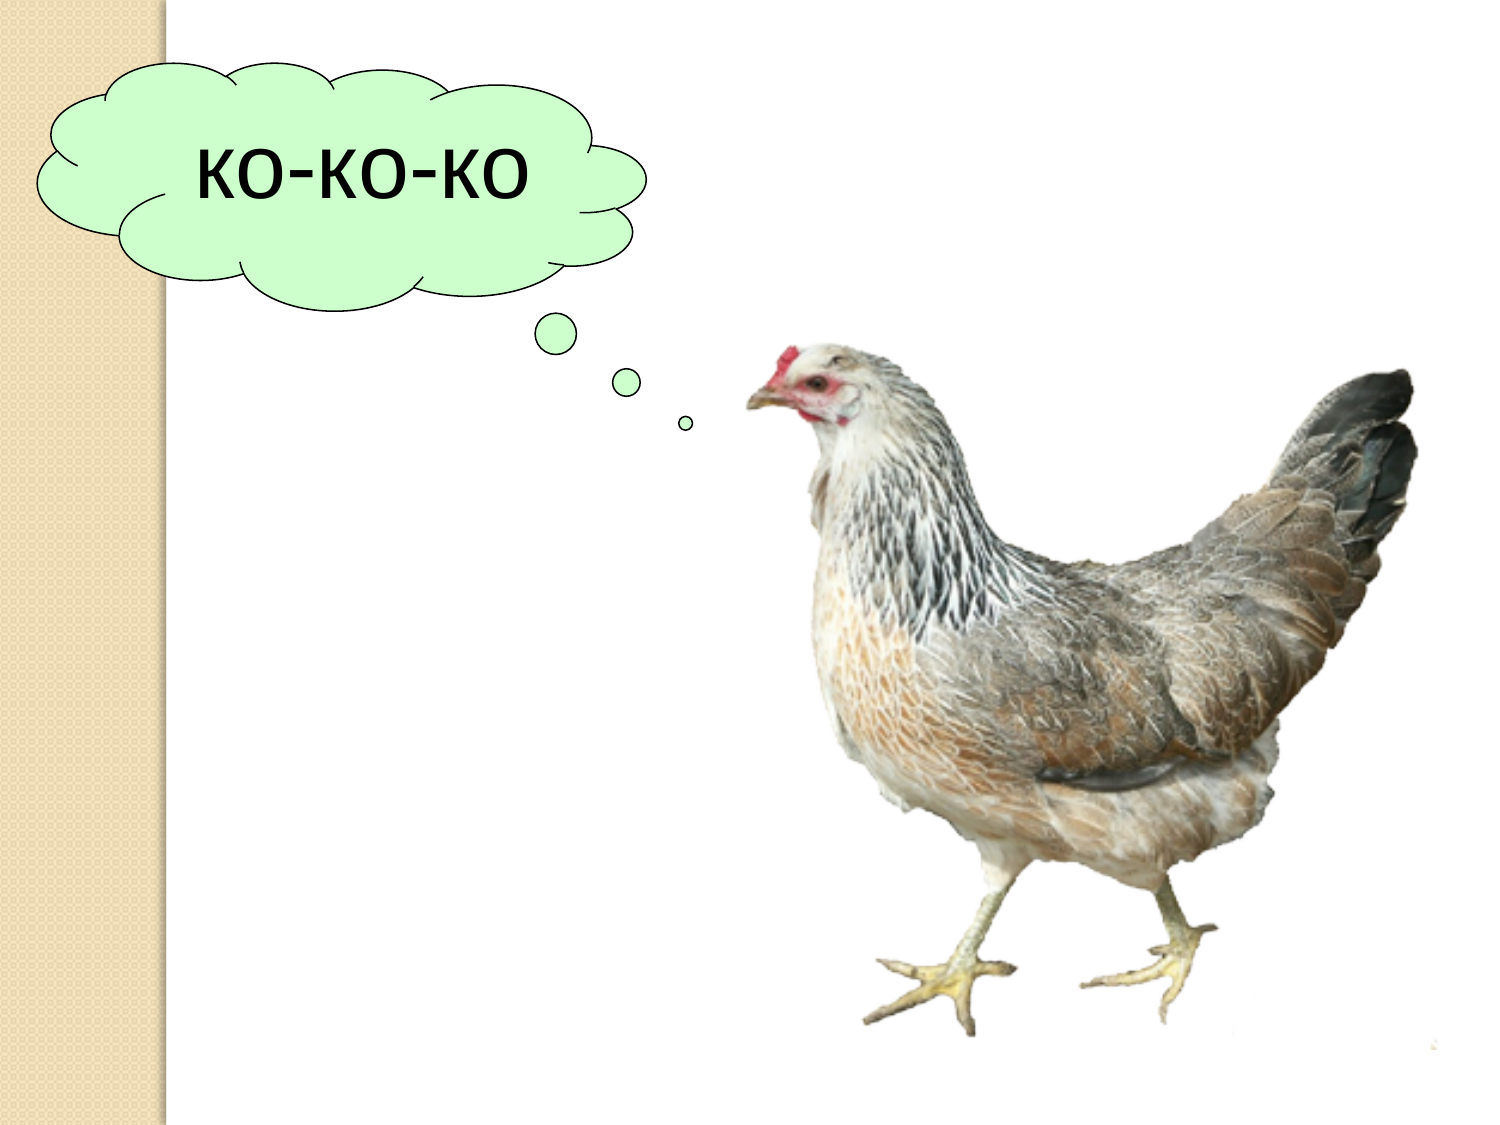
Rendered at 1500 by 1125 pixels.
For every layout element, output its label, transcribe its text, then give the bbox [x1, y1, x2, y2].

picture [724, 324, 1443, 1051]
text_box ко-ко-ко [37, 63, 647, 312]
text_box ко-ко-ко [612, 368, 641, 397]
text_box ко-ко-ко [678, 416, 693, 431]
text_box ко-ко-ко [535, 313, 577, 355]
